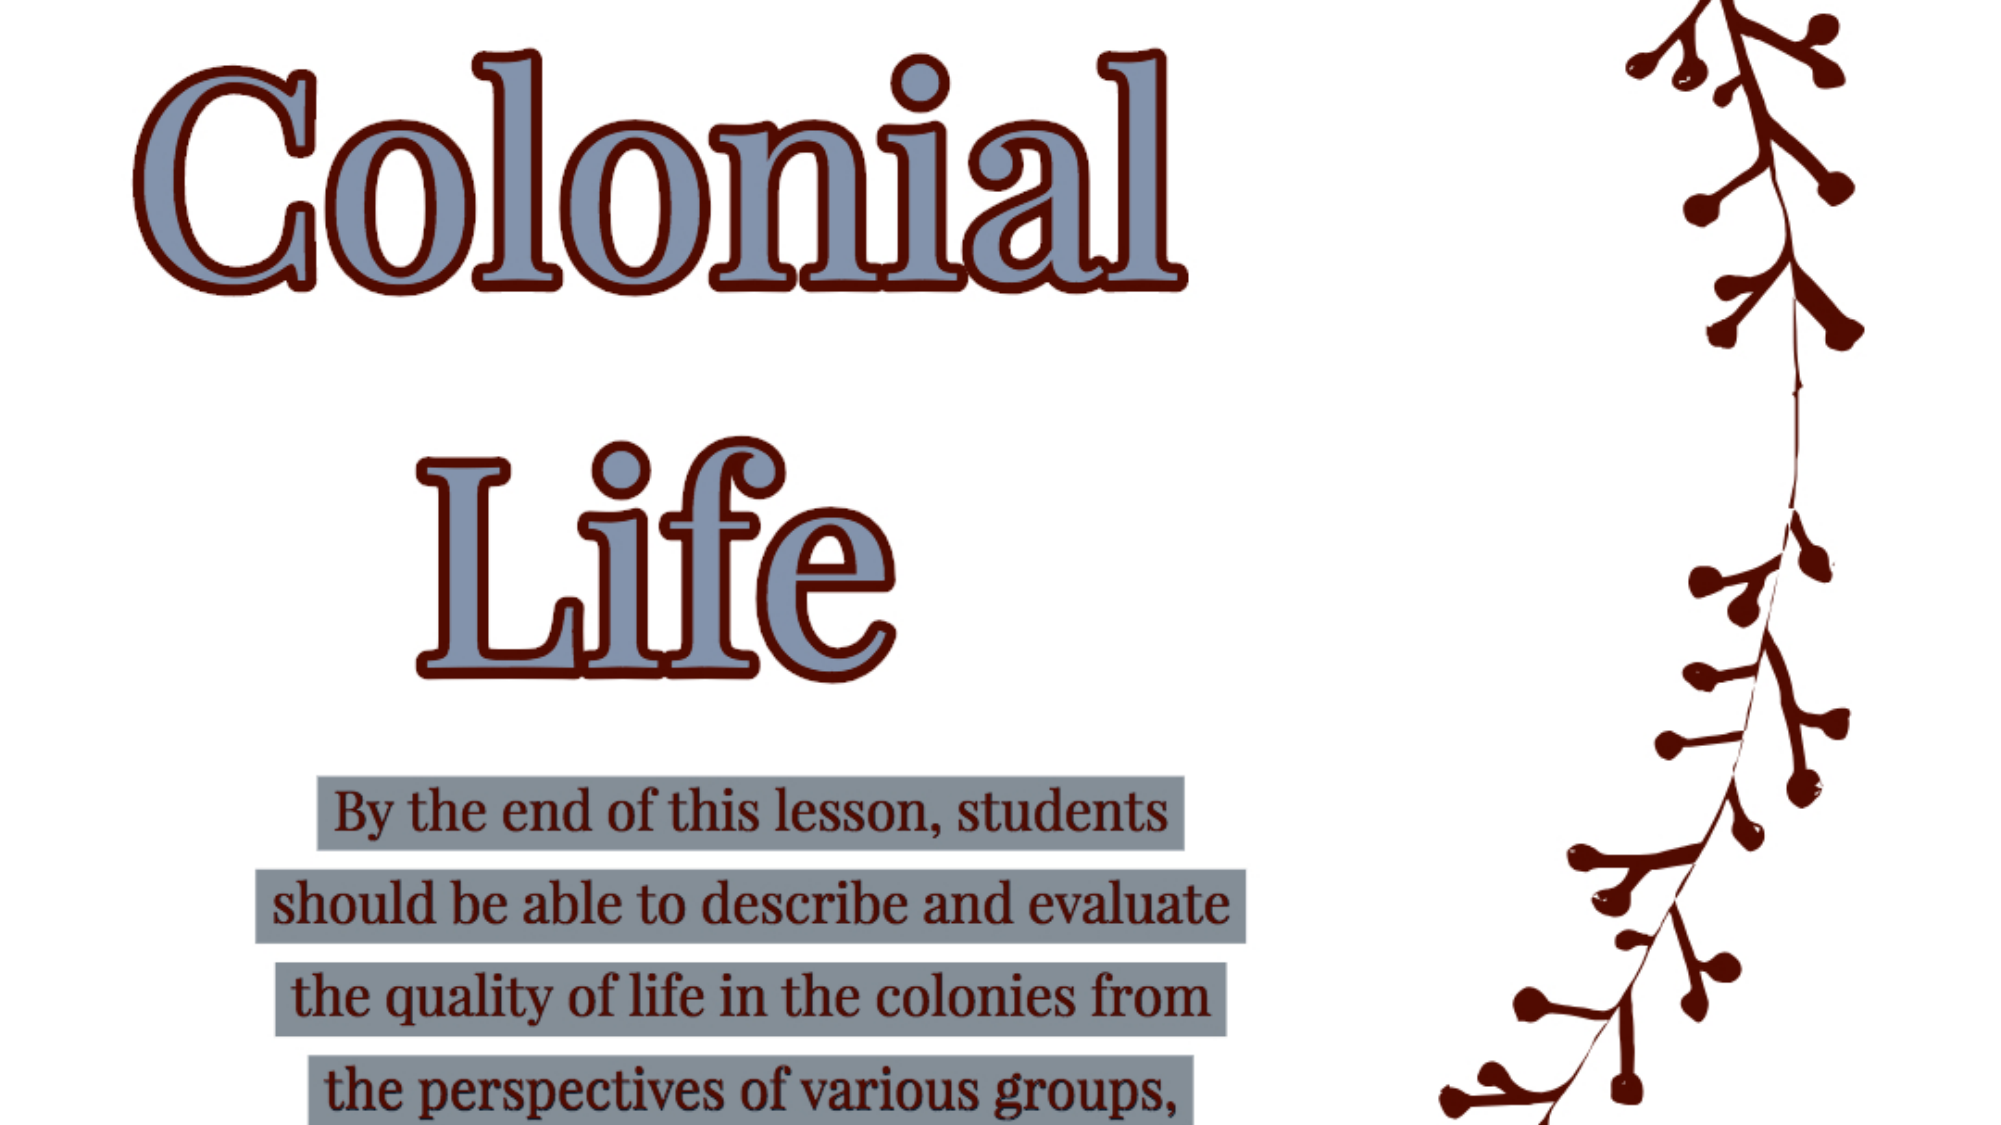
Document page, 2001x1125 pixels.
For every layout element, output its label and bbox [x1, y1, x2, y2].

list [0, 0, 2000, 1125]
